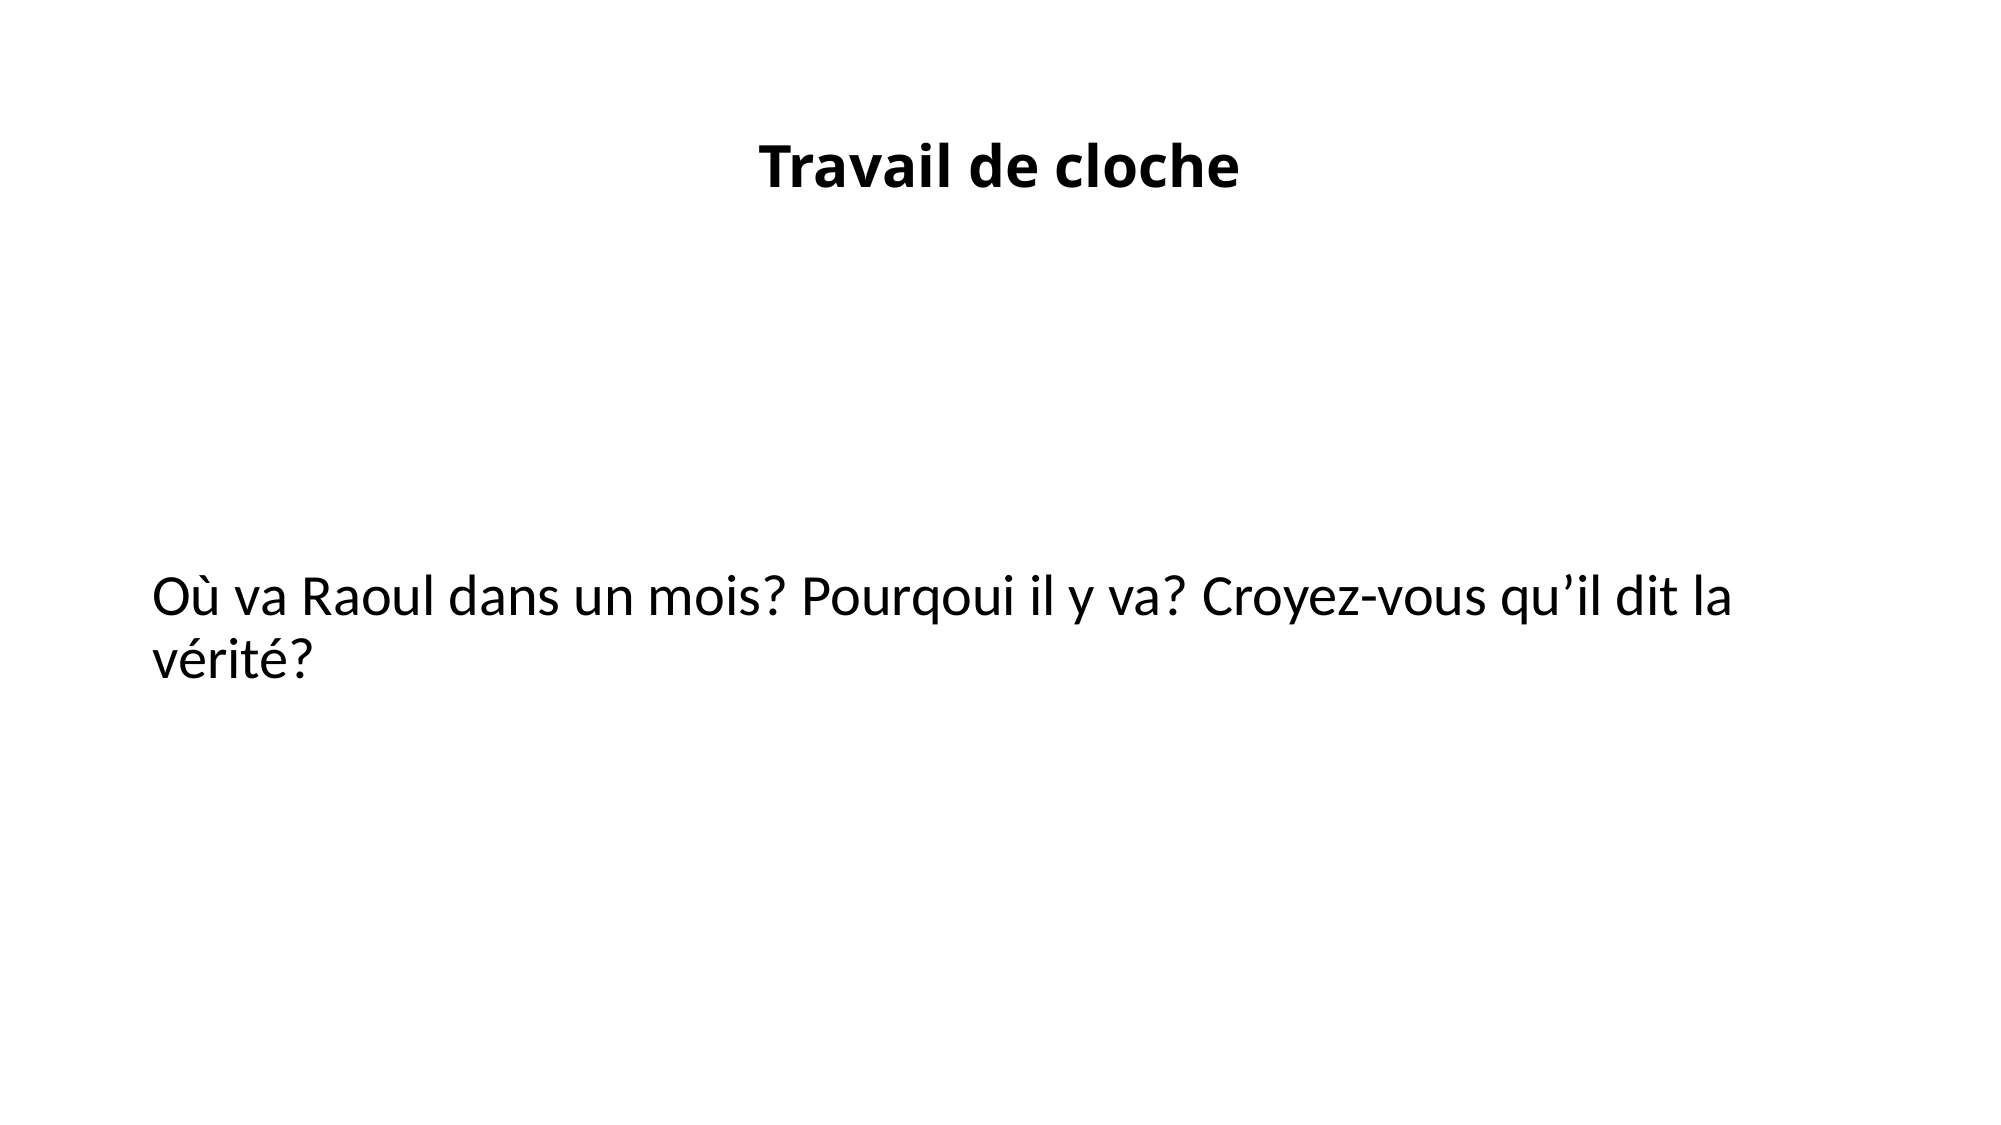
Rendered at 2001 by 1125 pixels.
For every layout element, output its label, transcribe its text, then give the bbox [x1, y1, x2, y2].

title Travail de cloche [137, 59, 1863, 278]
list Où va Raoul dans un mois? Pourqoui il y va? Croyez-vous qu’il dit la vérité? [137, 299, 1863, 1014]
